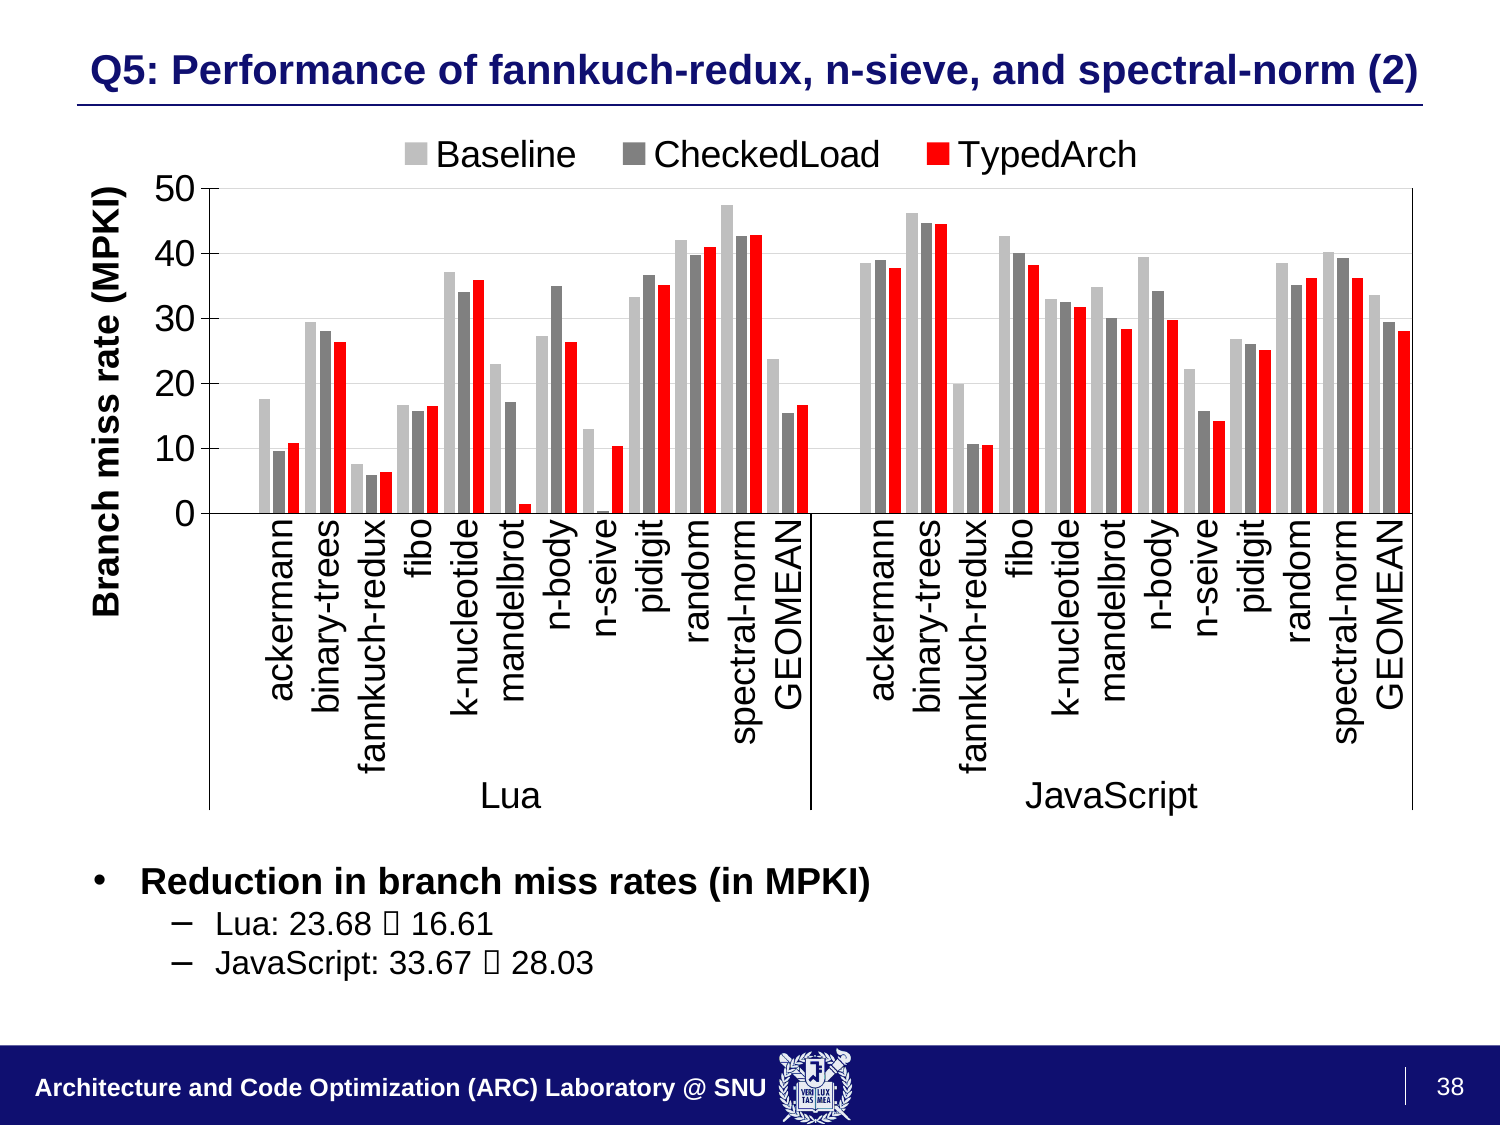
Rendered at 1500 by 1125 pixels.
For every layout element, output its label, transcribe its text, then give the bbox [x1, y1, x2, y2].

list Reduction in branch miss rates (in MPKI) Lua: 23.68  16.61 JavaScript: 33.67  28.03 [77, 889, 1425, 1125]
chart [74, 104, 1426, 882]
slide_number 38 [1411, 1046, 1490, 1125]
title Q5: Performance of fannkuch-redux, n-sieve, and spectral-norm (2) [75, 30, 1471, 105]
